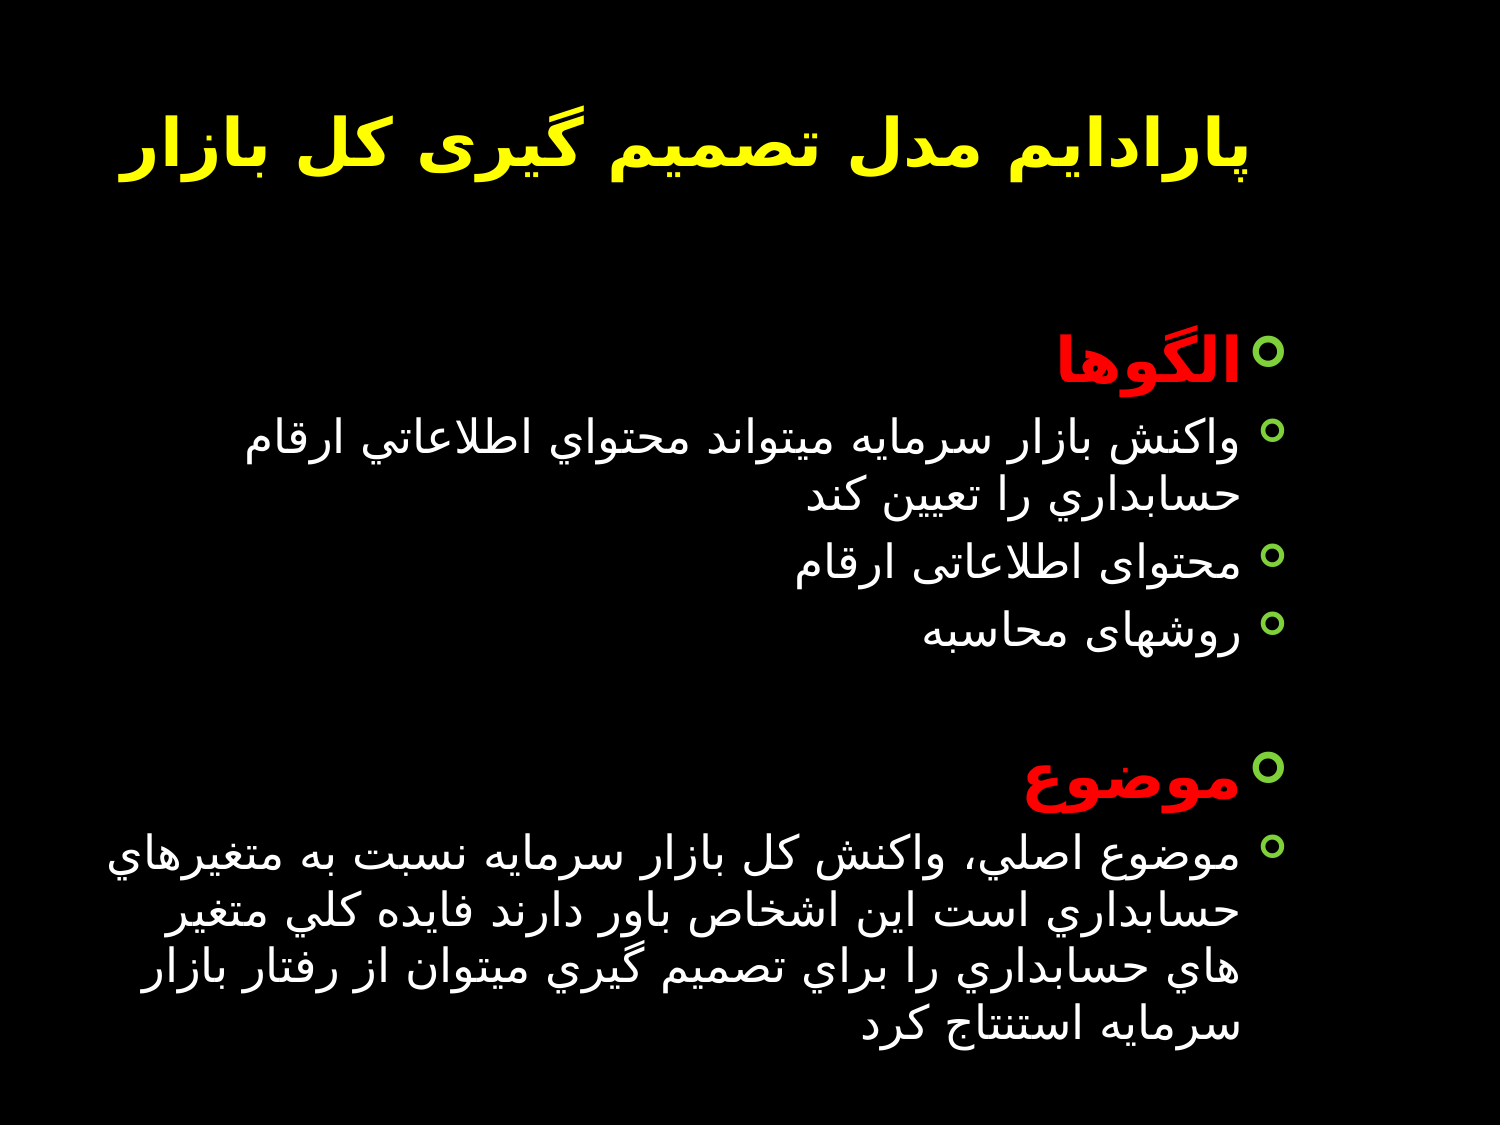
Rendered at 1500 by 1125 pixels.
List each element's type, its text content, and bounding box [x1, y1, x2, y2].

title پارادایم مدل تصمیم گیری کل بازار [75, 45, 1300, 188]
list الگوها واكنش بازار سرمايه ميتواند محتواي اطلاعاتي ارقام حسابداري را تعيين كند محتوای اطلاعاتی ارقام روشهای محاسبه موضوع موضوع اصلي، واكنش كل بازار سرمايه نسبت به متغيرهاي حسابداري است اين اشخاص باور دارند فايده كلي متغير هاي حسابداري را براي تصميم گيري ميتوان از رفتار بازار سرمايه استنتاج كرد [75, 312, 1300, 1062]
